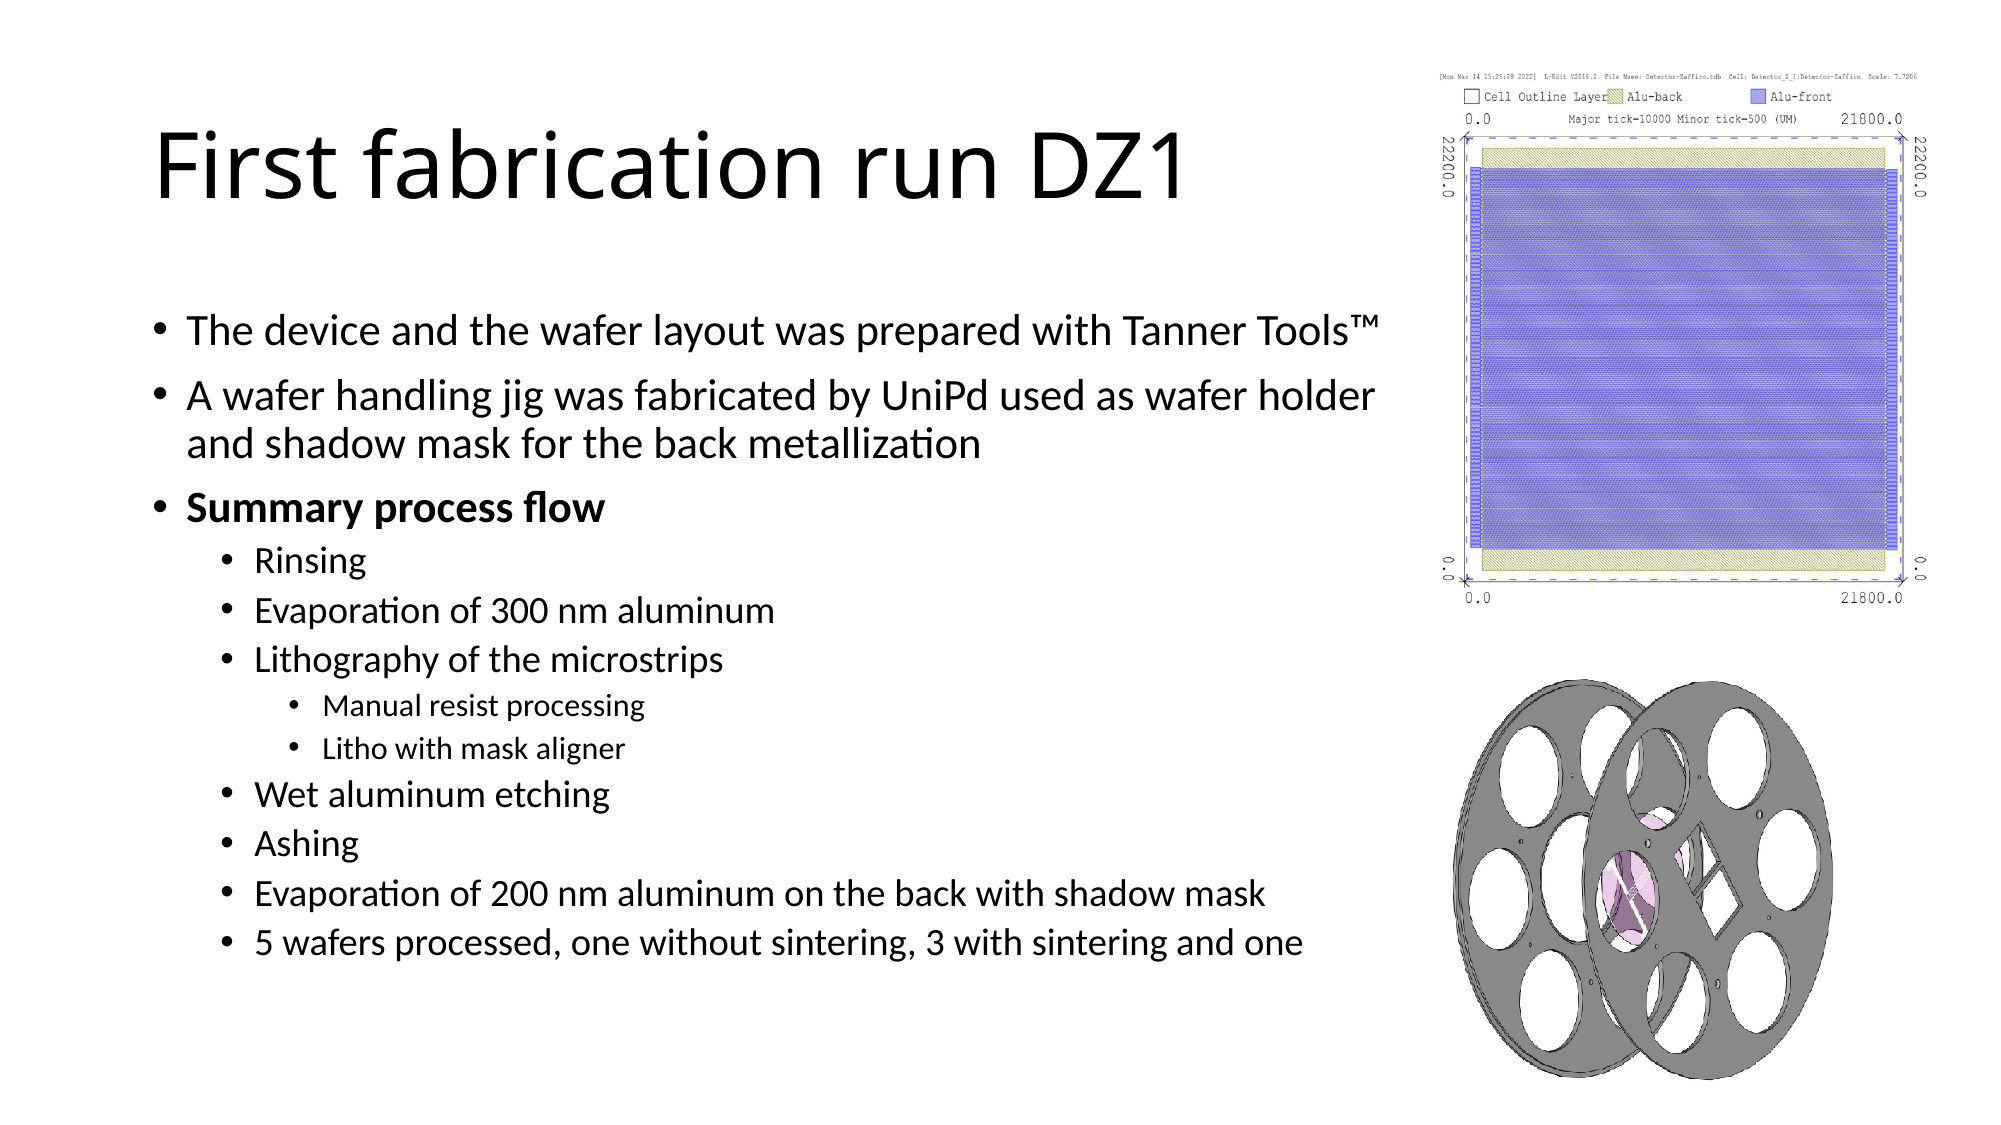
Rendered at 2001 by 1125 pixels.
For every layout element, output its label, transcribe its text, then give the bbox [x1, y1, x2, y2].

picture [1438, 59, 1932, 616]
list The device and the wafer layout was prepared with Tanner Tools™ A wafer handling jig was fabricated by UniPd used as wafer holder and shadow mask for the back metallization Summary process flow Rinsing Evaporation of 300 nm aluminum Lithography of the microstrips Manual resist processing Litho with mask aligner Wet aluminum etching Ashing Evaporation of 200 nm aluminum on the back with shadow mask 5 wafers processed, one without sintering, 3 with sintering and one lost [137, 299, 1400, 1014]
title First fabrication run DZ1 [137, 59, 1438, 278]
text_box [1307, 637, 1982, 1115]
